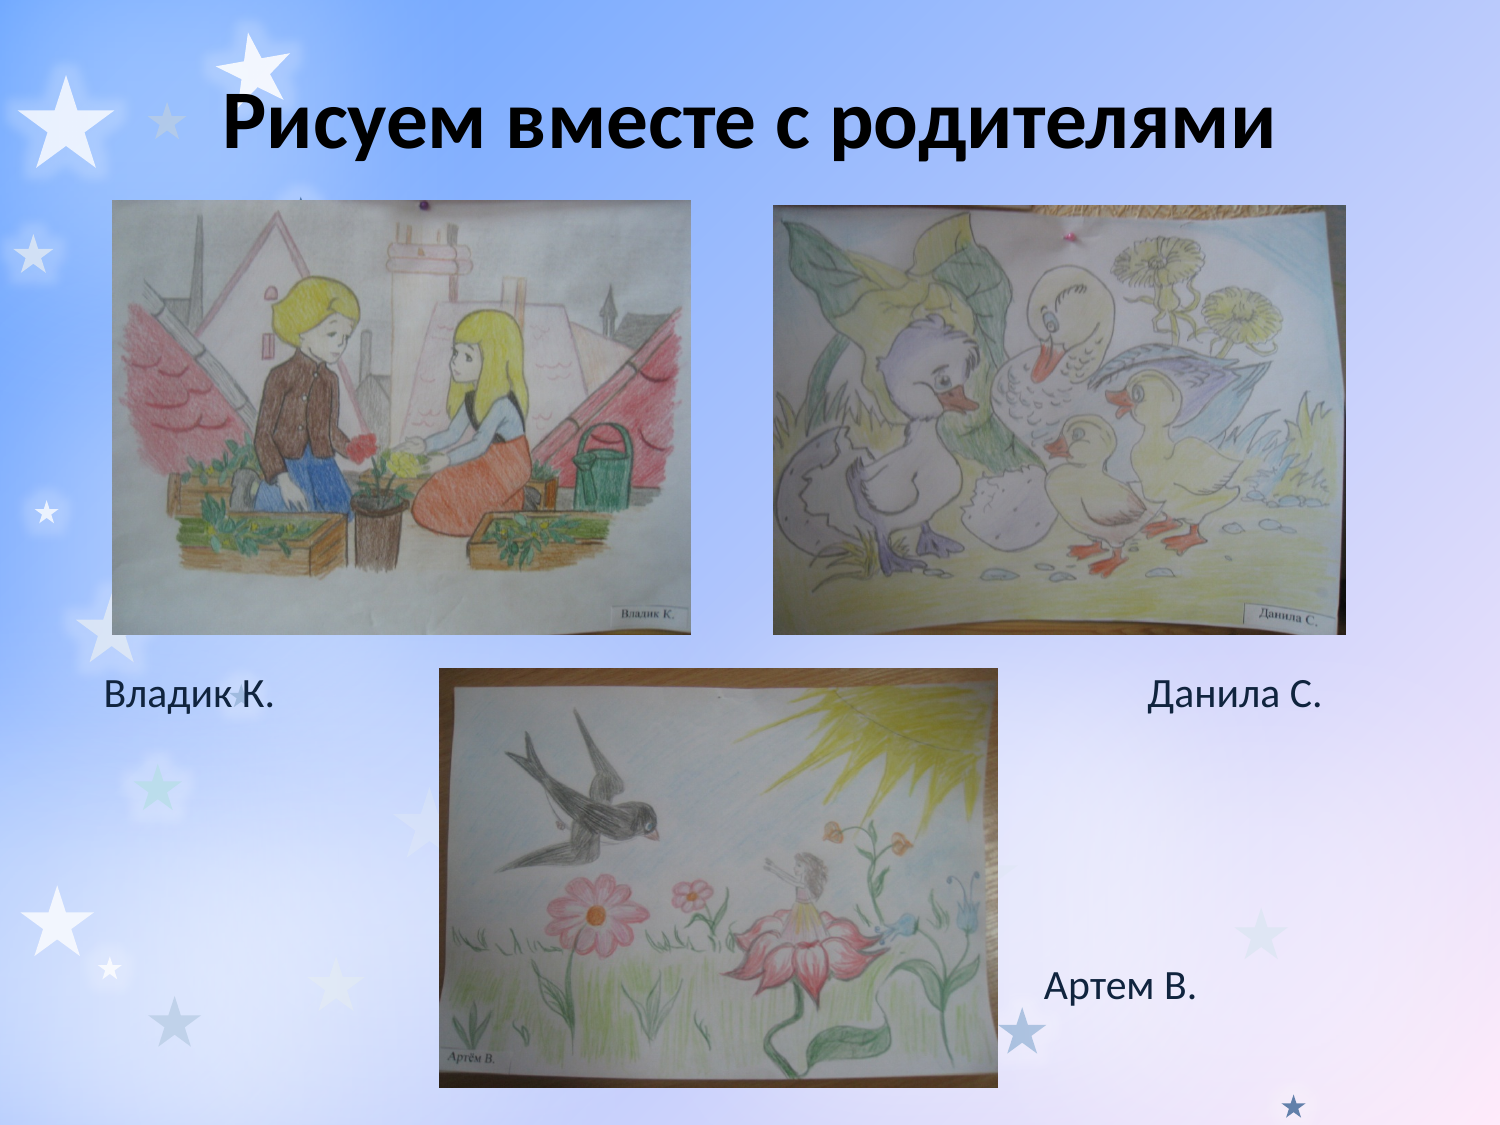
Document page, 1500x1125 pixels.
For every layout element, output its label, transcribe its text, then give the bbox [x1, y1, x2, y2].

title Рисуем вместе с родителями [75, 45, 1425, 185]
picture [773, 205, 1346, 635]
picture [439, 668, 999, 1088]
picture [111, 200, 692, 635]
list Владик К. Данила С. Артем В. [88, 196, 1439, 1071]
